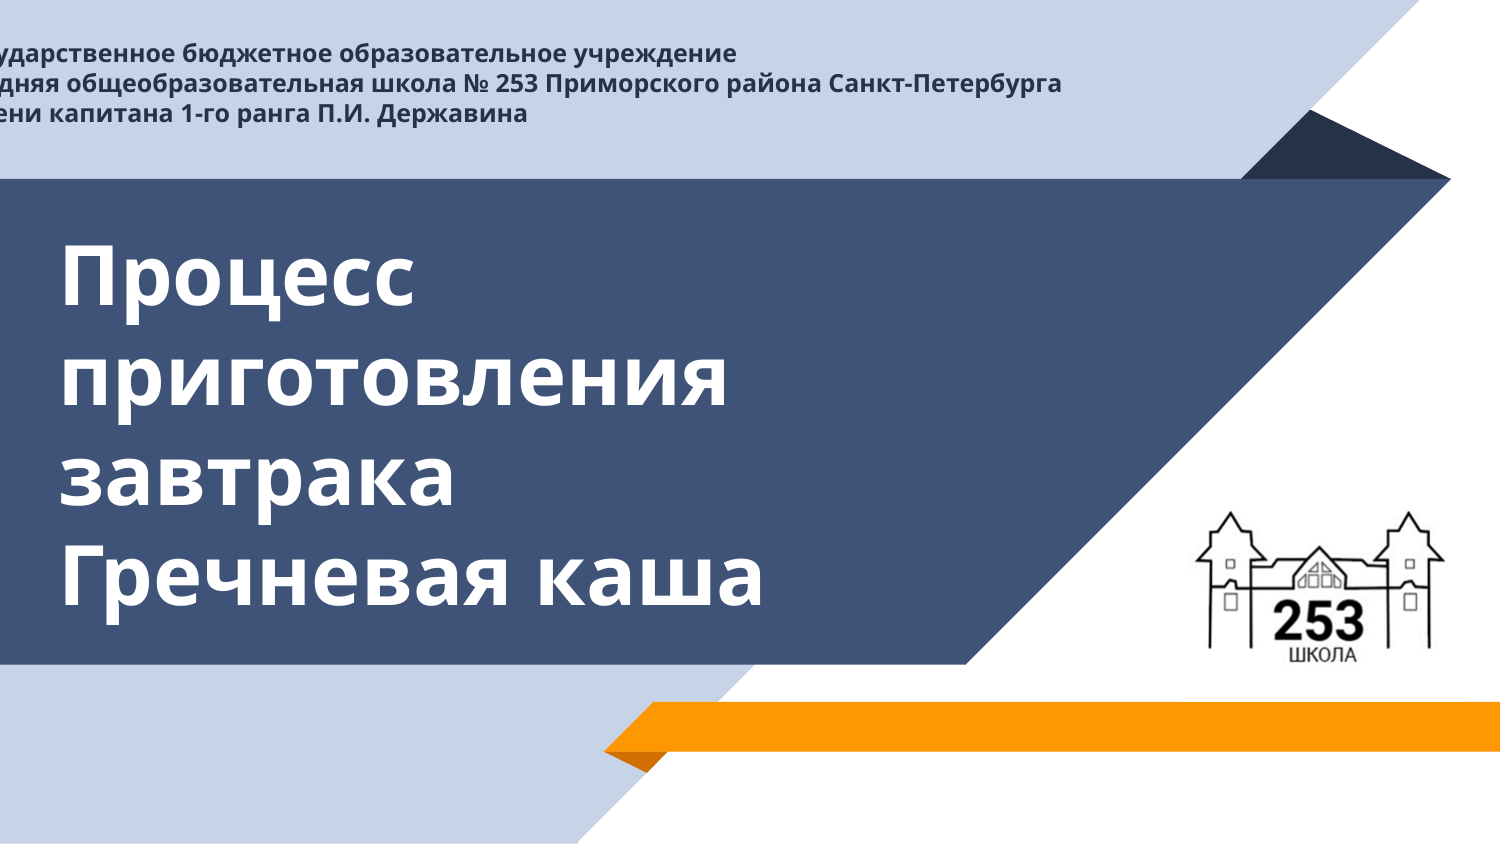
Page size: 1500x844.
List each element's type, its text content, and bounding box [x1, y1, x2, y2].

title Процесс приготовления завтрака Гречневая каша [43, 178, 1000, 665]
picture [1180, 482, 1464, 702]
text_box Государственное бюджетное образовательное учреждение средняя общеобразовательная школа № 253 Приморского района Санкт-Петербурга имени капитана 1-го ранга П.И. Державина [0, 30, 1079, 136]
